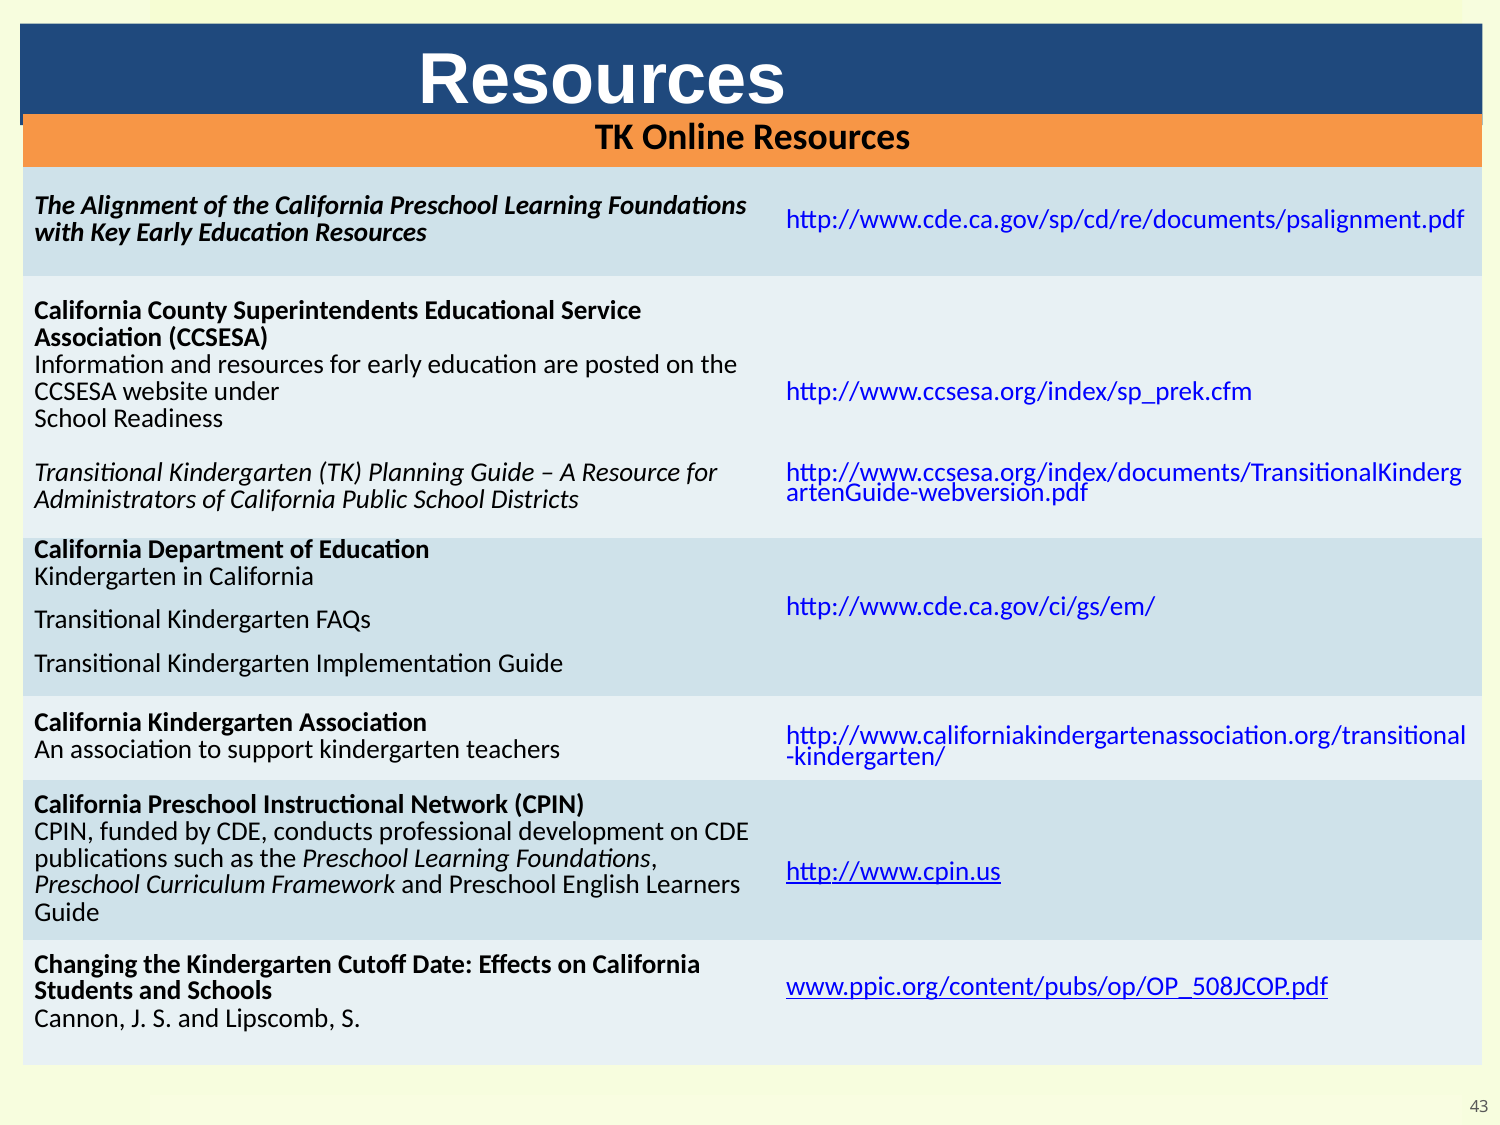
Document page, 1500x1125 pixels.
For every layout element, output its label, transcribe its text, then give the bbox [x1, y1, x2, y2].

title Resources [20, 23, 1483, 126]
slide_number 43 [1441, 1077, 1500, 1125]
table_cell http://www.cpin.us [775, 780, 1482, 940]
table_cell The Alignment of the California Preschool Learning Foundations with Key Early Education Resources [23, 167, 775, 276]
table_cell Changing the Kindergarten Cutoff Date: Effects on California Students and Schools Cannon, J. S. and Lipscomb, S. [23, 940, 775, 1065]
table_cell California Department of Education Kindergarten in California Transitional Kindergarten FAQs Transitional Kindergarten Implementation Guide [23, 538, 775, 696]
table_cell www.ppic.org/content/pubs/op/OP_508JCOP.pdf [775, 940, 1482, 1065]
table_cell http://www.cde.ca.gov/ci/gs/em/ [775, 538, 1482, 696]
table_cell http://www.ccsesa.org/index/sp_prek.cfm http://www.ccsesa.org/index/documents/TransitionalKindergartenGuide-webversion.pdf [775, 276, 1482, 538]
table_header TK Online Resources [23, 114, 1482, 167]
table_cell California Kindergarten Association An association to support kindergarten teachers [23, 696, 775, 780]
table_cell California County Superintendents Educational Service Association (CCSESA) Information and resources for early education are posted on the CCSESA website under School Readiness Transitional Kindergarten (TK) Planning Guide – A Resource for Administrators of California Public School Districts [23, 276, 775, 538]
table_cell http://www.californiakindergartenassociation.org/transitional-kindergarten/ [775, 696, 1482, 780]
table_cell http://www.cde.ca.gov/sp/cd/re/documents/psalignment.pdf [775, 167, 1482, 276]
table_cell California Preschool Instructional Network (CPIN) CPIN, funded by CDE, conducts professional development on CDE publications such as the Preschool Learning Foundations, Preschool Curriculum Framework and Preschool English Learners Guide [23, 780, 775, 940]
